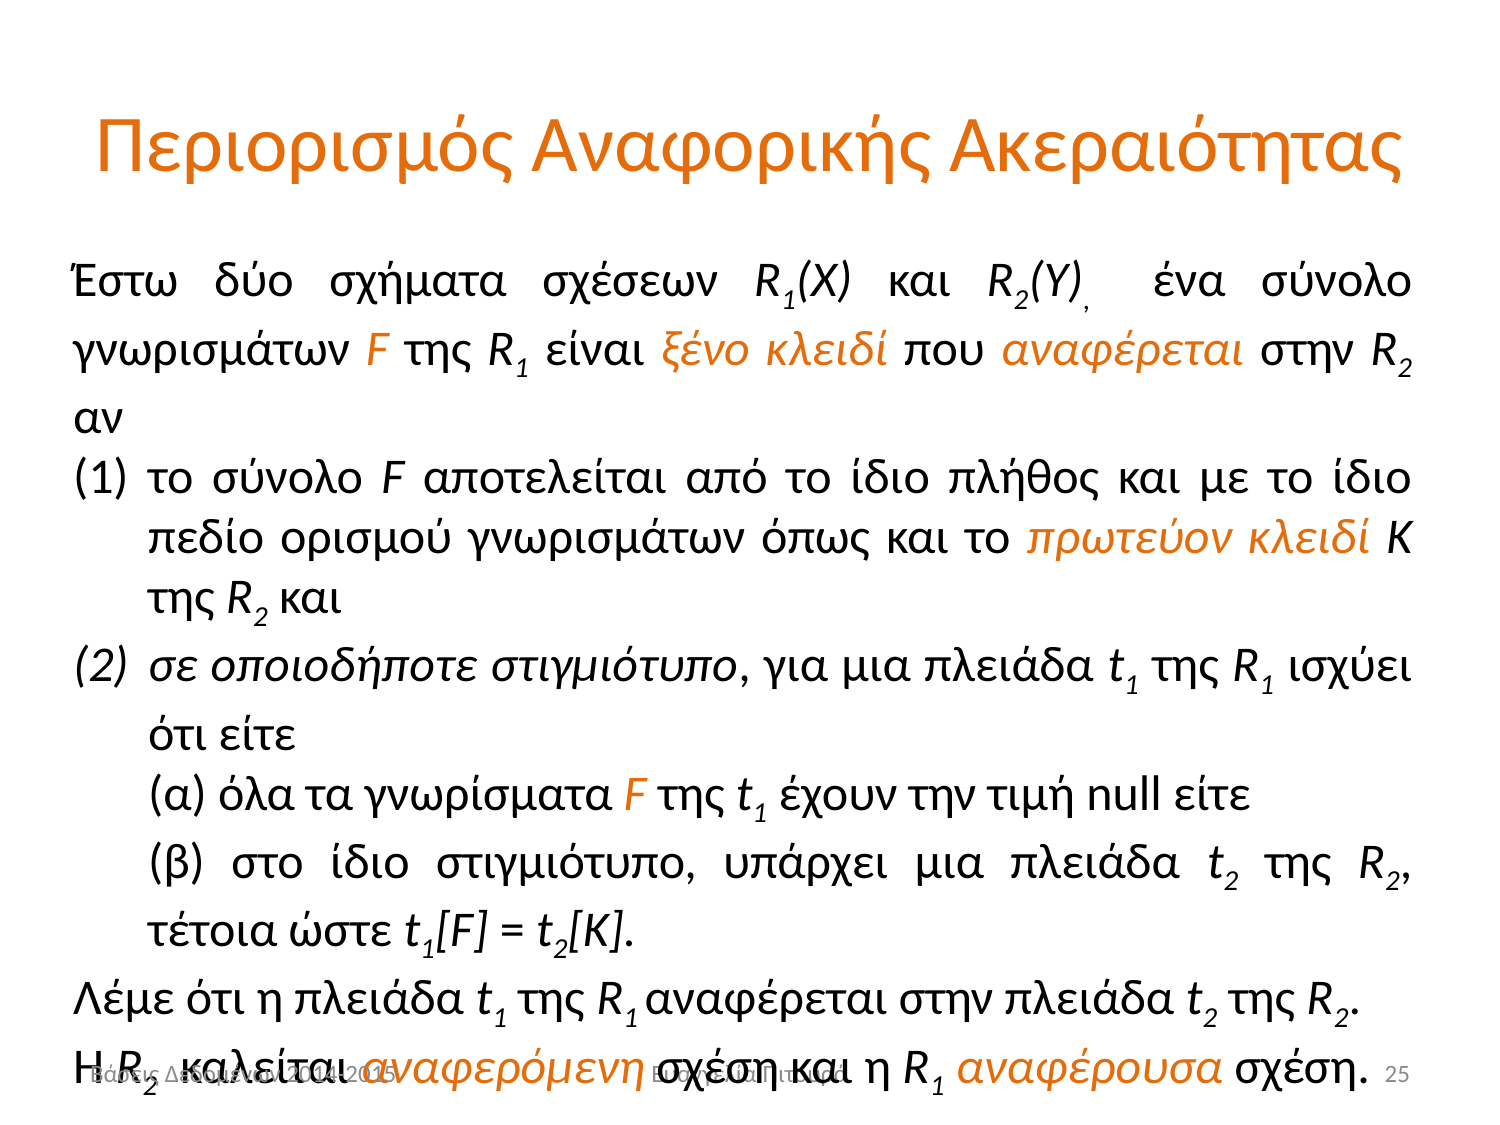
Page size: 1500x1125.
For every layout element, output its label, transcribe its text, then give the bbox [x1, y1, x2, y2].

slide_number Βάσεις Δεδομένων 2014-2015 [75, 1042, 425, 1103]
text_box Έστω δύο σχήματα σχέσεων R1(X) και R2(Y), ένα σύνολο γνωρισμάτων F της R1 είναι ξένο κλειδί που αναφέρεται στην R2 αν το σύνολο F αποτελείται από το ίδιο πλήθος και με το ίδιο πεδίο ορισμού γνωρισμάτων όπως και το πρωτεύον κλειδί K της R2 και σε οποιοδήποτε στιγμιότυπο, για μια πλειάδα t1 της R1 ισχύει ότι είτε (α) όλα τα γνωρίσματα F της t1 έχουν την τιμή null είτε (β) στο ίδιο στιγμιότυπο, υπάρχει μια πλειάδα t2 της R2, τέτοια ώστε t1[F] = t2[Κ]. Λέμε ότι η πλειάδα t1 της R1 αναφέρεται στην πλειάδα t2 της R2. H R2 καλείται αναφερόμενη σχέση και η R1 αναφέρουσα σχέση. [58, 239, 1428, 1109]
title Περιορισμός Αναφορικής Ακεραιότητας [75, 45, 1425, 233]
